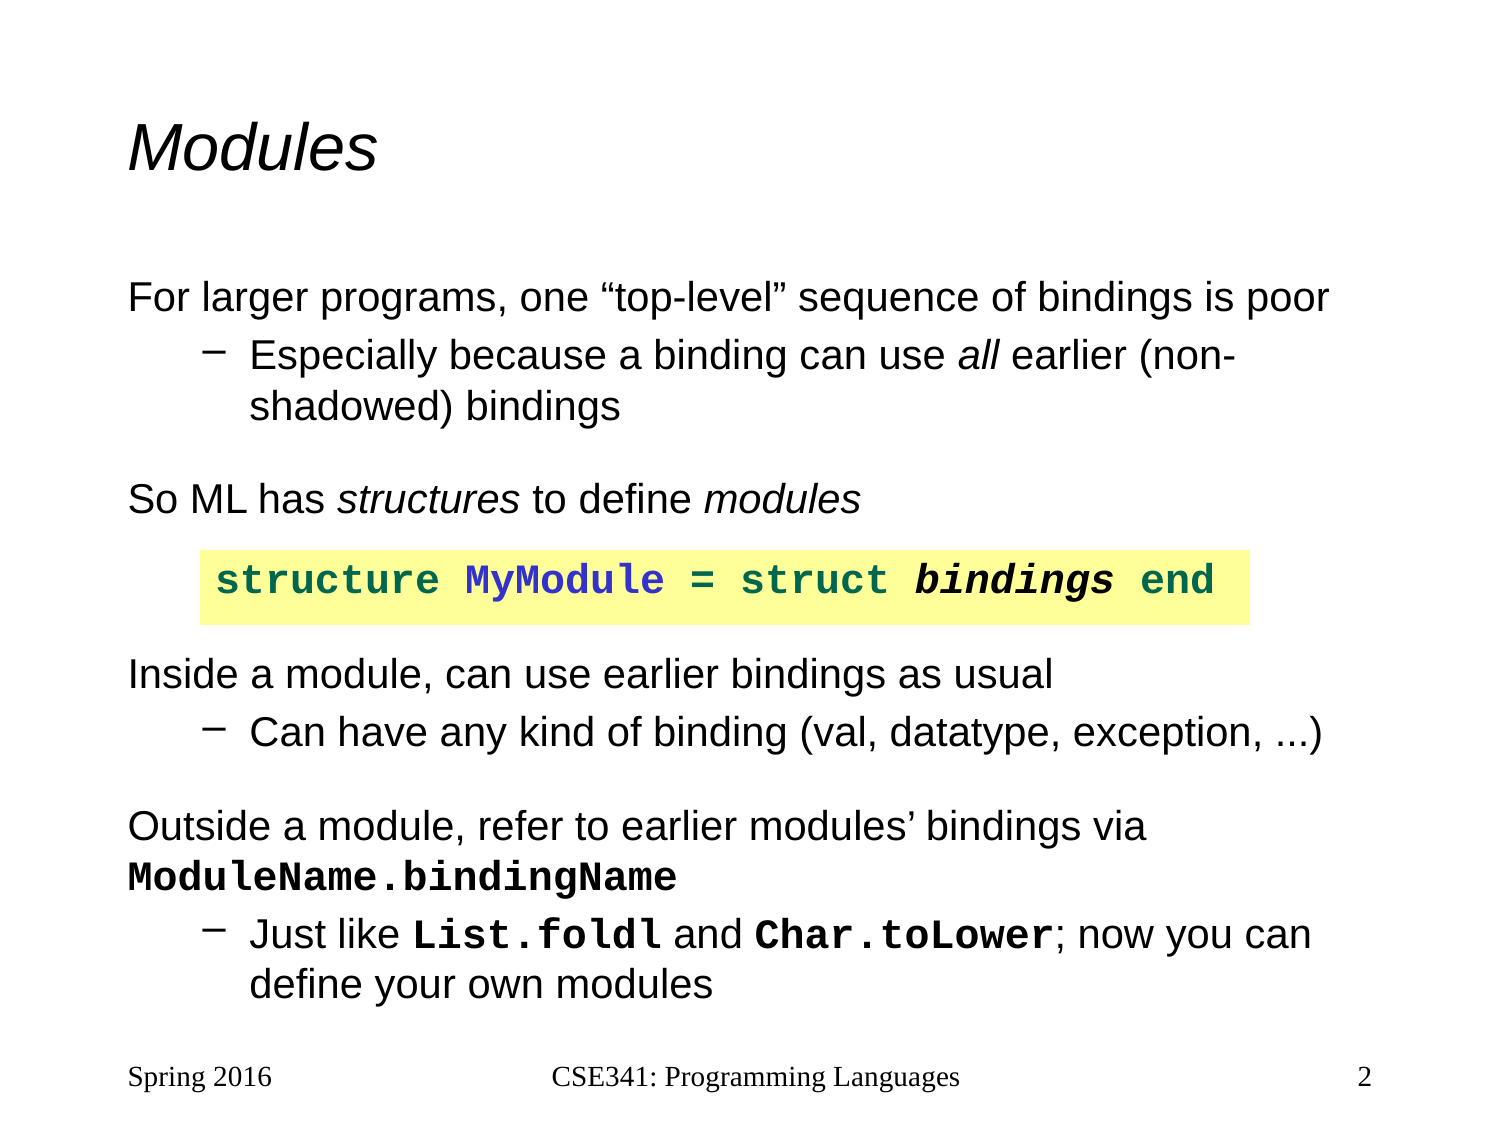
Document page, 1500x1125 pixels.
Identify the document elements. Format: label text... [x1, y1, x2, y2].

text_box structure MyModule = struct bindings end [199, 549, 1250, 625]
list For larger programs, one “top-level” sequence of bindings is poor Especially because a binding can use all earlier (non-shadowed) bindings So ML has structures to define modules Inside a module, can use earlier bindings as usual Can have any kind of binding (val, datatype, exception, ...) Outside a module, refer to earlier modules’ bindings via ModuleName.bindingName Just like List.foldl and Char.toLower; now you can define your own modules [112, 262, 1388, 1026]
title Modules [112, 49, 1388, 238]
slide_number Spring 2016 [112, 1049, 426, 1125]
slide_number 2 [1074, 1049, 1388, 1125]
footer CSE341: Programming Languages [474, 1049, 1038, 1125]
